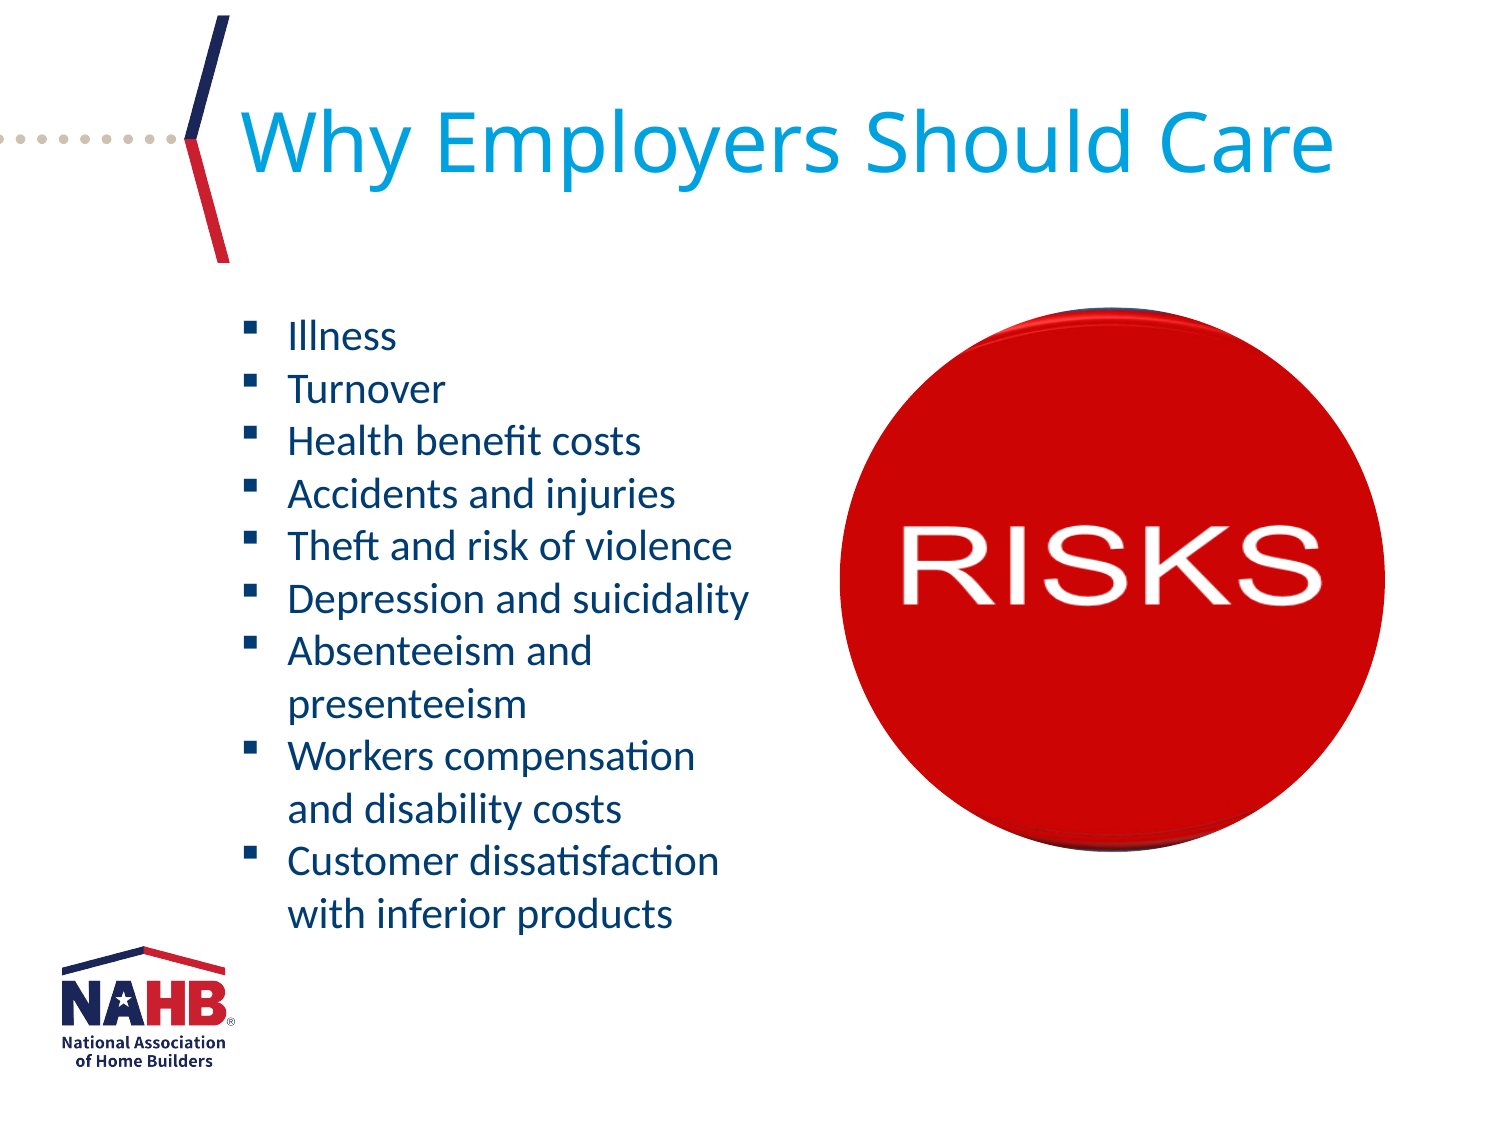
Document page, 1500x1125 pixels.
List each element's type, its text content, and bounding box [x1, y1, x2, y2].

picture [839, 306, 1386, 853]
picture [0, 16, 229, 263]
picture [62, 946, 235, 1067]
list Illness Turnover Health benefit costs Accidents and injuries Theft and risk of violence Depression and suicidality Absenteeism and presenteeism Workers compensation and disability costs Customer dissatisfaction with inferior products [240, 307, 755, 985]
list Why Employers Should Care [240, 15, 1385, 263]
